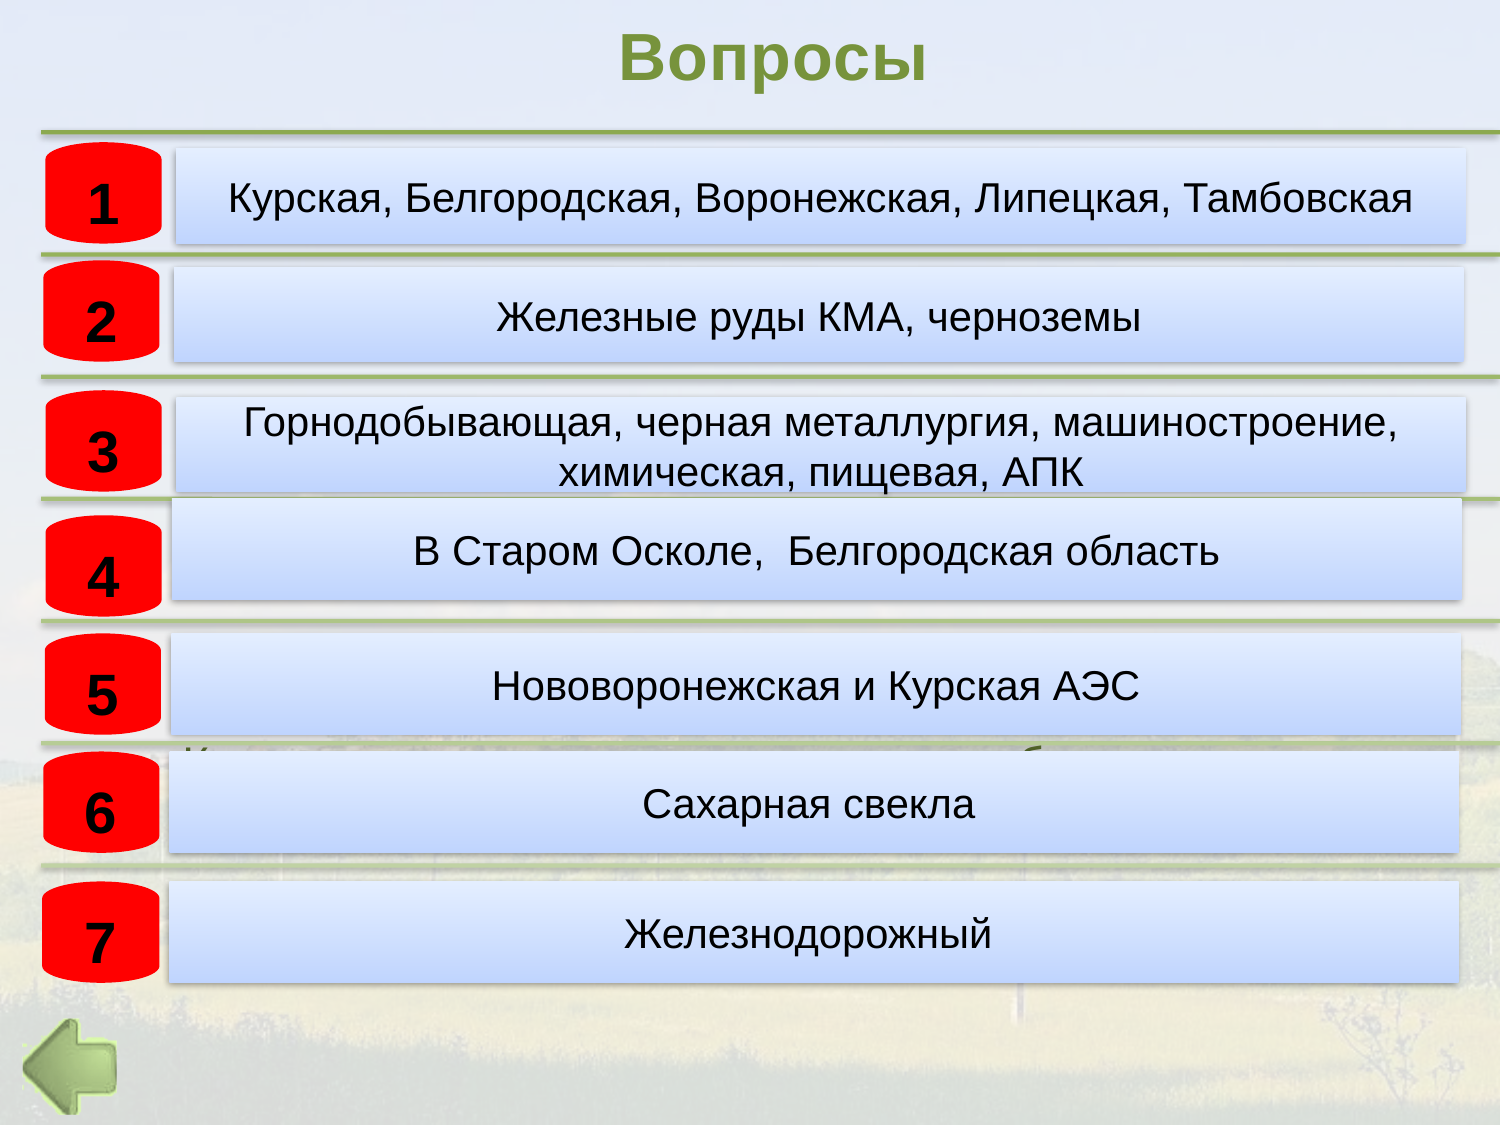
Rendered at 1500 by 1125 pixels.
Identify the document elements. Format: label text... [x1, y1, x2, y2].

picture [21, 1019, 119, 1115]
text_box Вопросы [431, 5, 1117, 101]
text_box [41, 131, 1500, 988]
